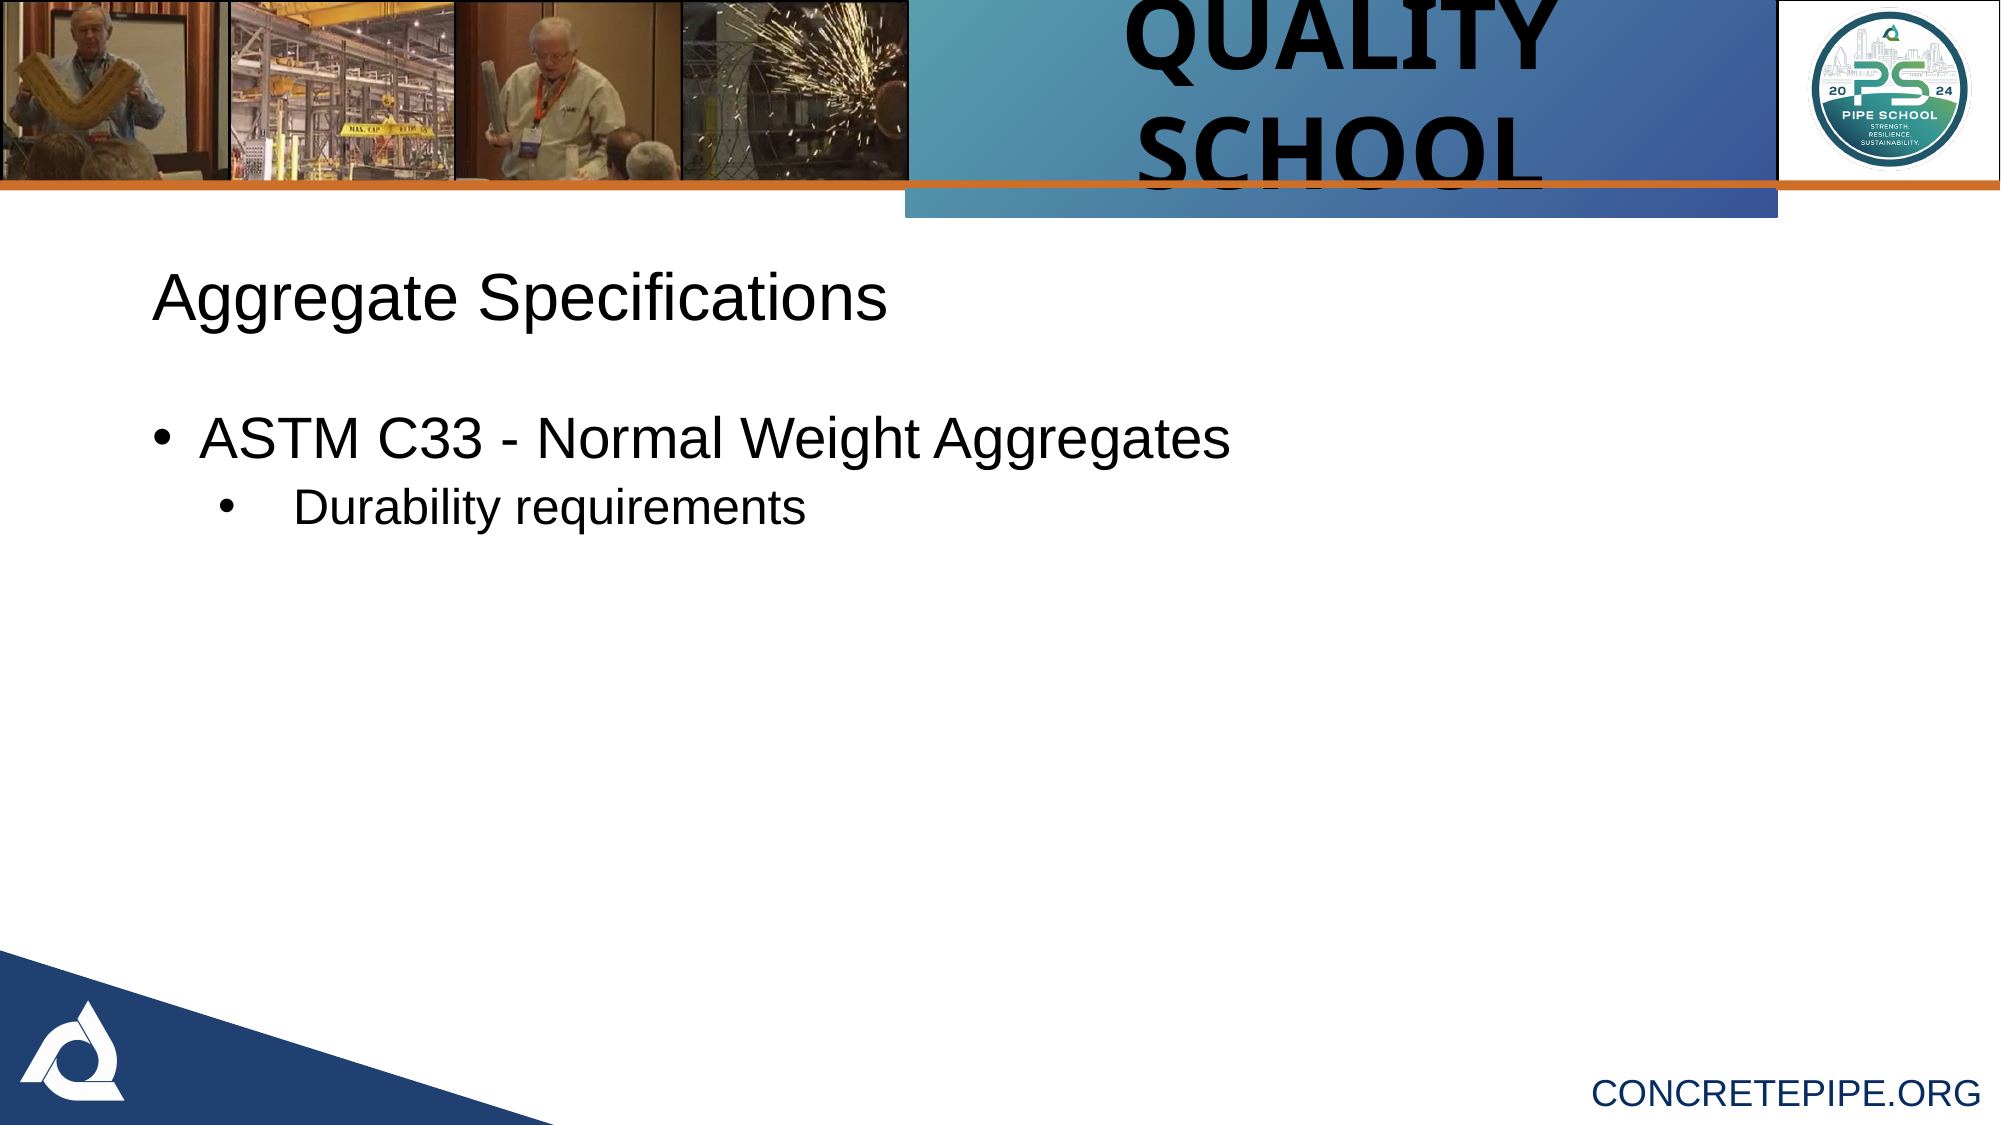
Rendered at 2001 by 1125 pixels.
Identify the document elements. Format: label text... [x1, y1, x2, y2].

text_box Aggregate Specifications [137, 254, 1863, 353]
picture [683, 2, 907, 180]
picture [231, 2, 454, 180]
list ASTM C33 - Normal Weight Aggregates Durability requirements [137, 400, 1325, 564]
picture [3, 2, 228, 180]
picture [456, 2, 681, 180]
picture [18, 999, 127, 1103]
picture [1801, 2, 1978, 176]
